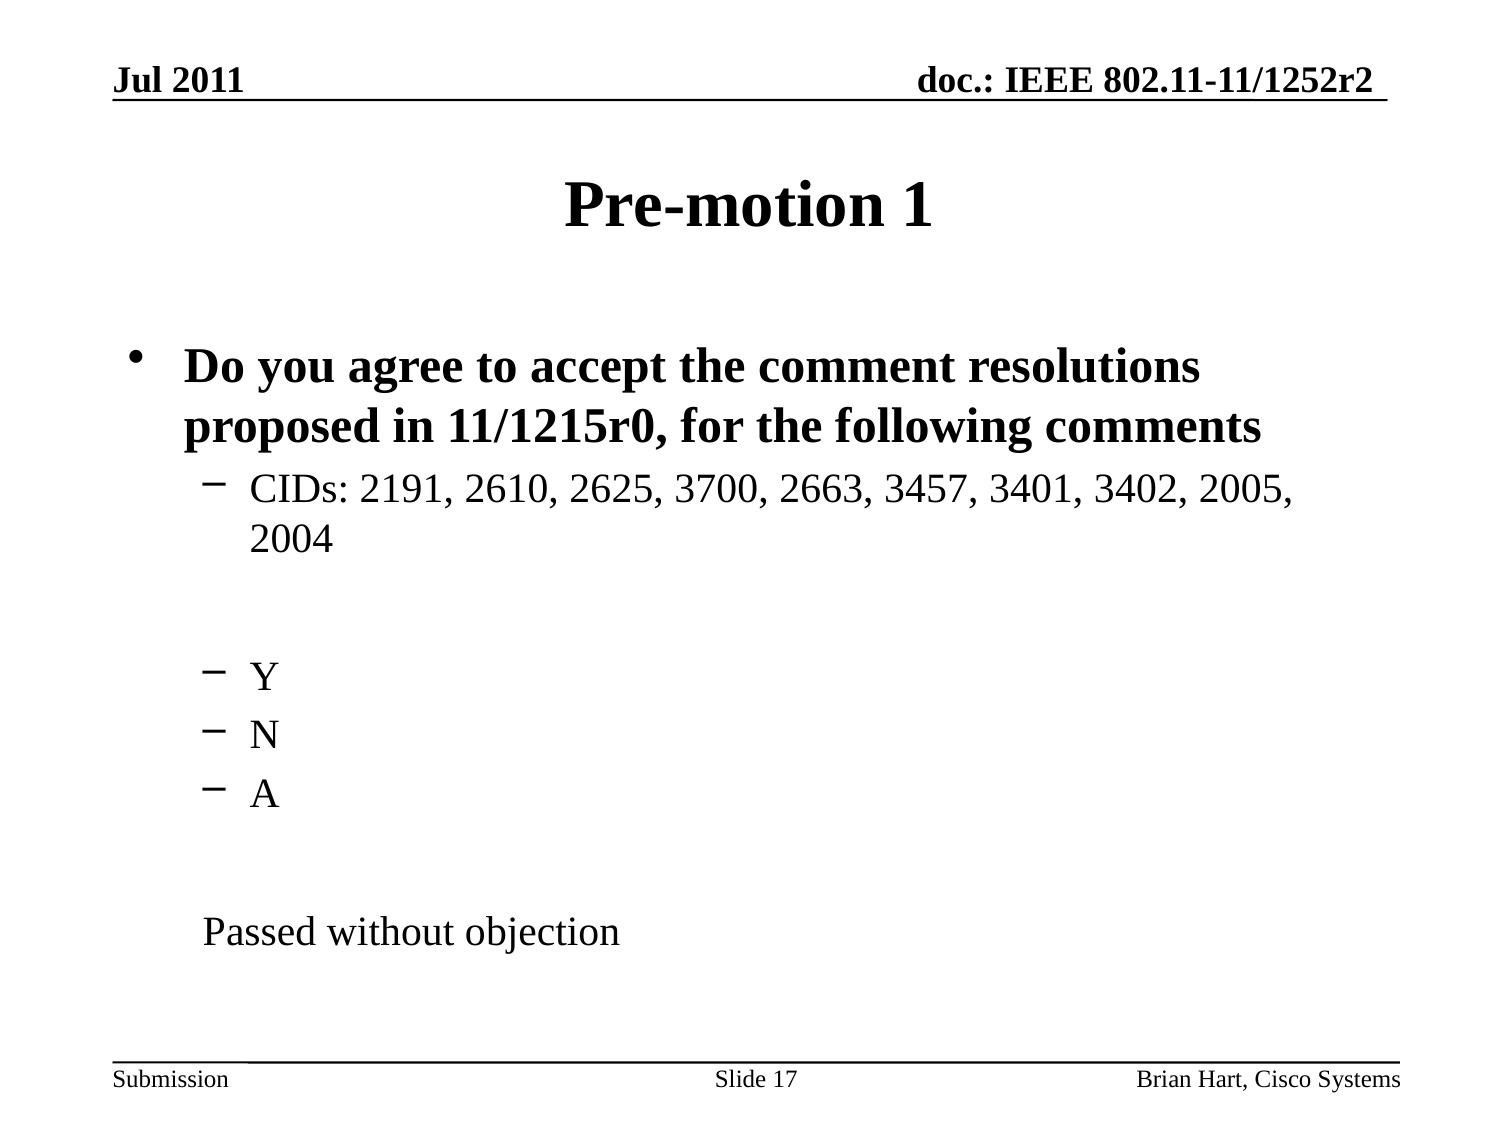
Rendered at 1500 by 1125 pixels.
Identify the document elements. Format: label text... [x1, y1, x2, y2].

slide_number Slide 17 [712, 1061, 800, 1093]
title Pre-motion 1 [112, 112, 1388, 288]
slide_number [112, 54, 268, 101]
list Do you agree to accept the comment resolutions proposed in 11/1215r0, for the following comments CIDs: 2191, 2610, 2625, 3700, 2663, 3457, 3401, 3402, 2005, 2004 Y N A Passed without objection [112, 324, 1388, 1001]
footer Brian Hart, Cisco Systems [1133, 1061, 1402, 1093]
